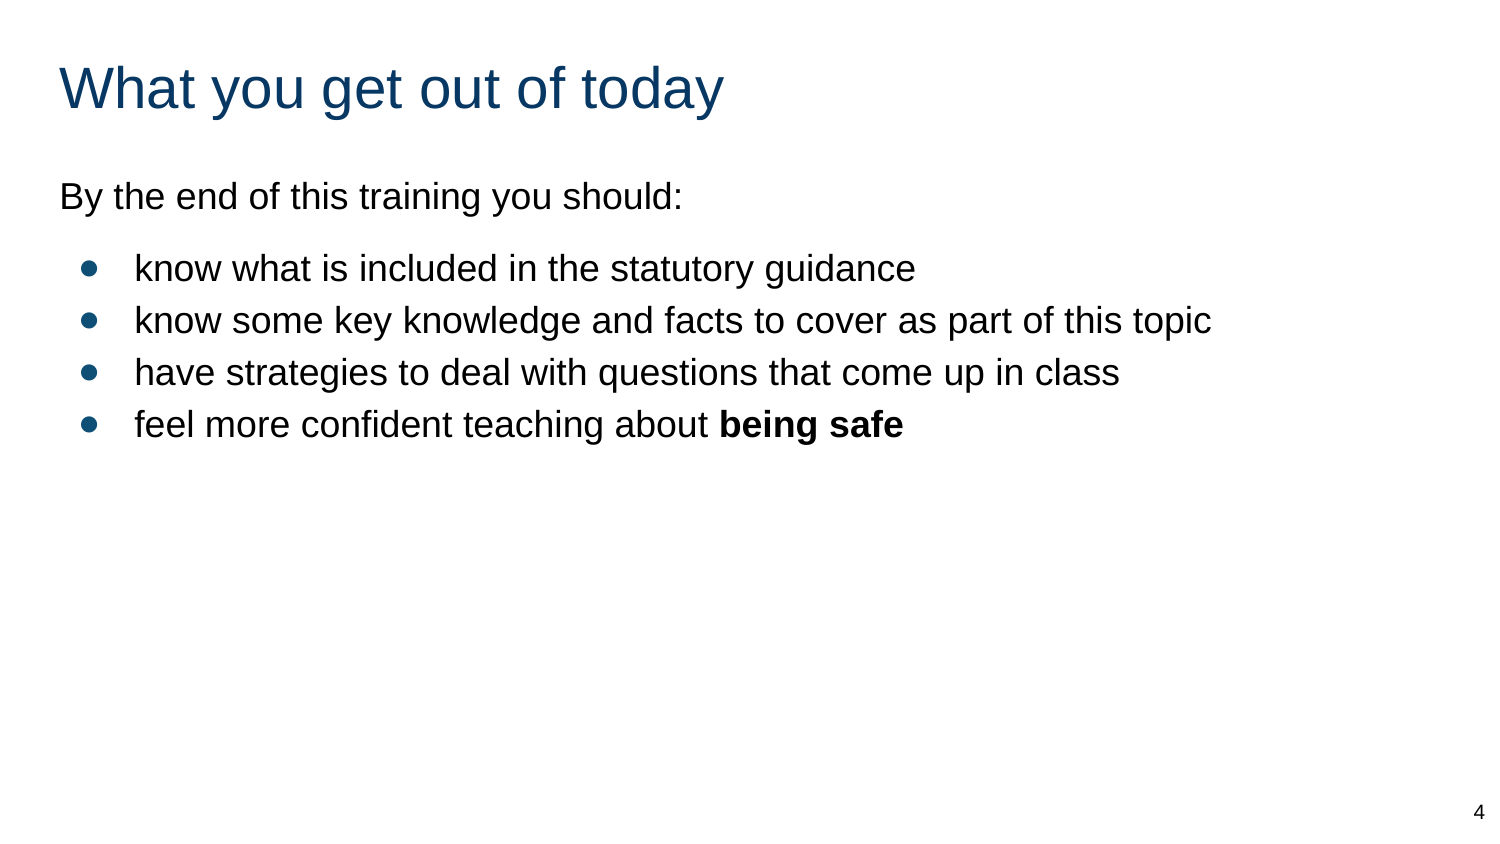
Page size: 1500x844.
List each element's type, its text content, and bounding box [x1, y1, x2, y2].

list By the end of this training you should: know what is included in the statutory guidance know some key knowledge and facts to cover as part of this topic have strategies to deal with questions that come up in class feel more confident teaching about being safe [44, 150, 1256, 769]
title What you get out of today [44, 35, 1007, 130]
slide_number 4 [1410, 779, 1500, 844]
